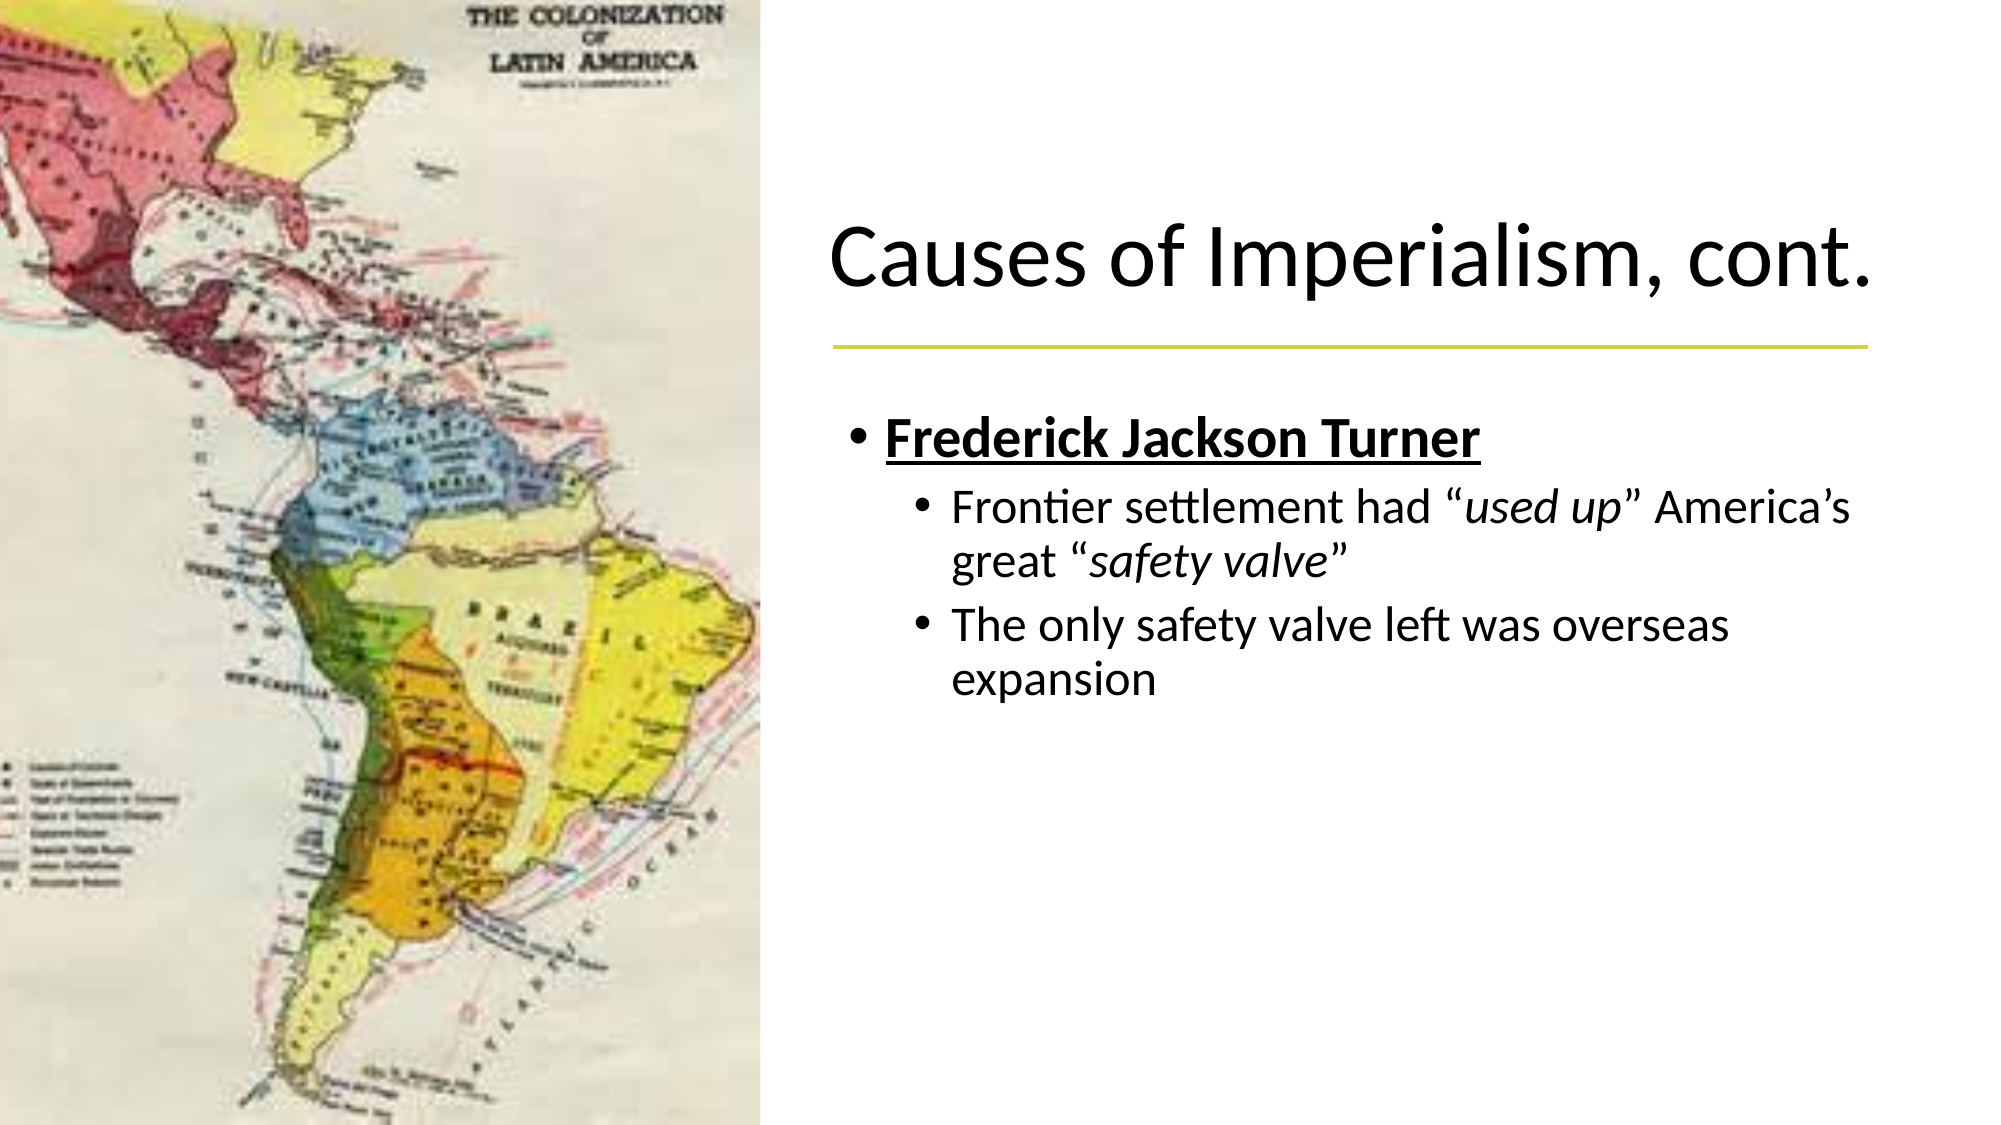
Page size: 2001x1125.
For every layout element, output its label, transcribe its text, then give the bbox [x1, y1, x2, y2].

title Causes of Imperialism, cont. [814, 103, 1895, 315]
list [0, 0, 761, 1125]
list Frederick Jackson Turner Frontier settlement had “used up” America’s great “safety valve” The only safety valve left was overseas expansion [814, 399, 1895, 1021]
